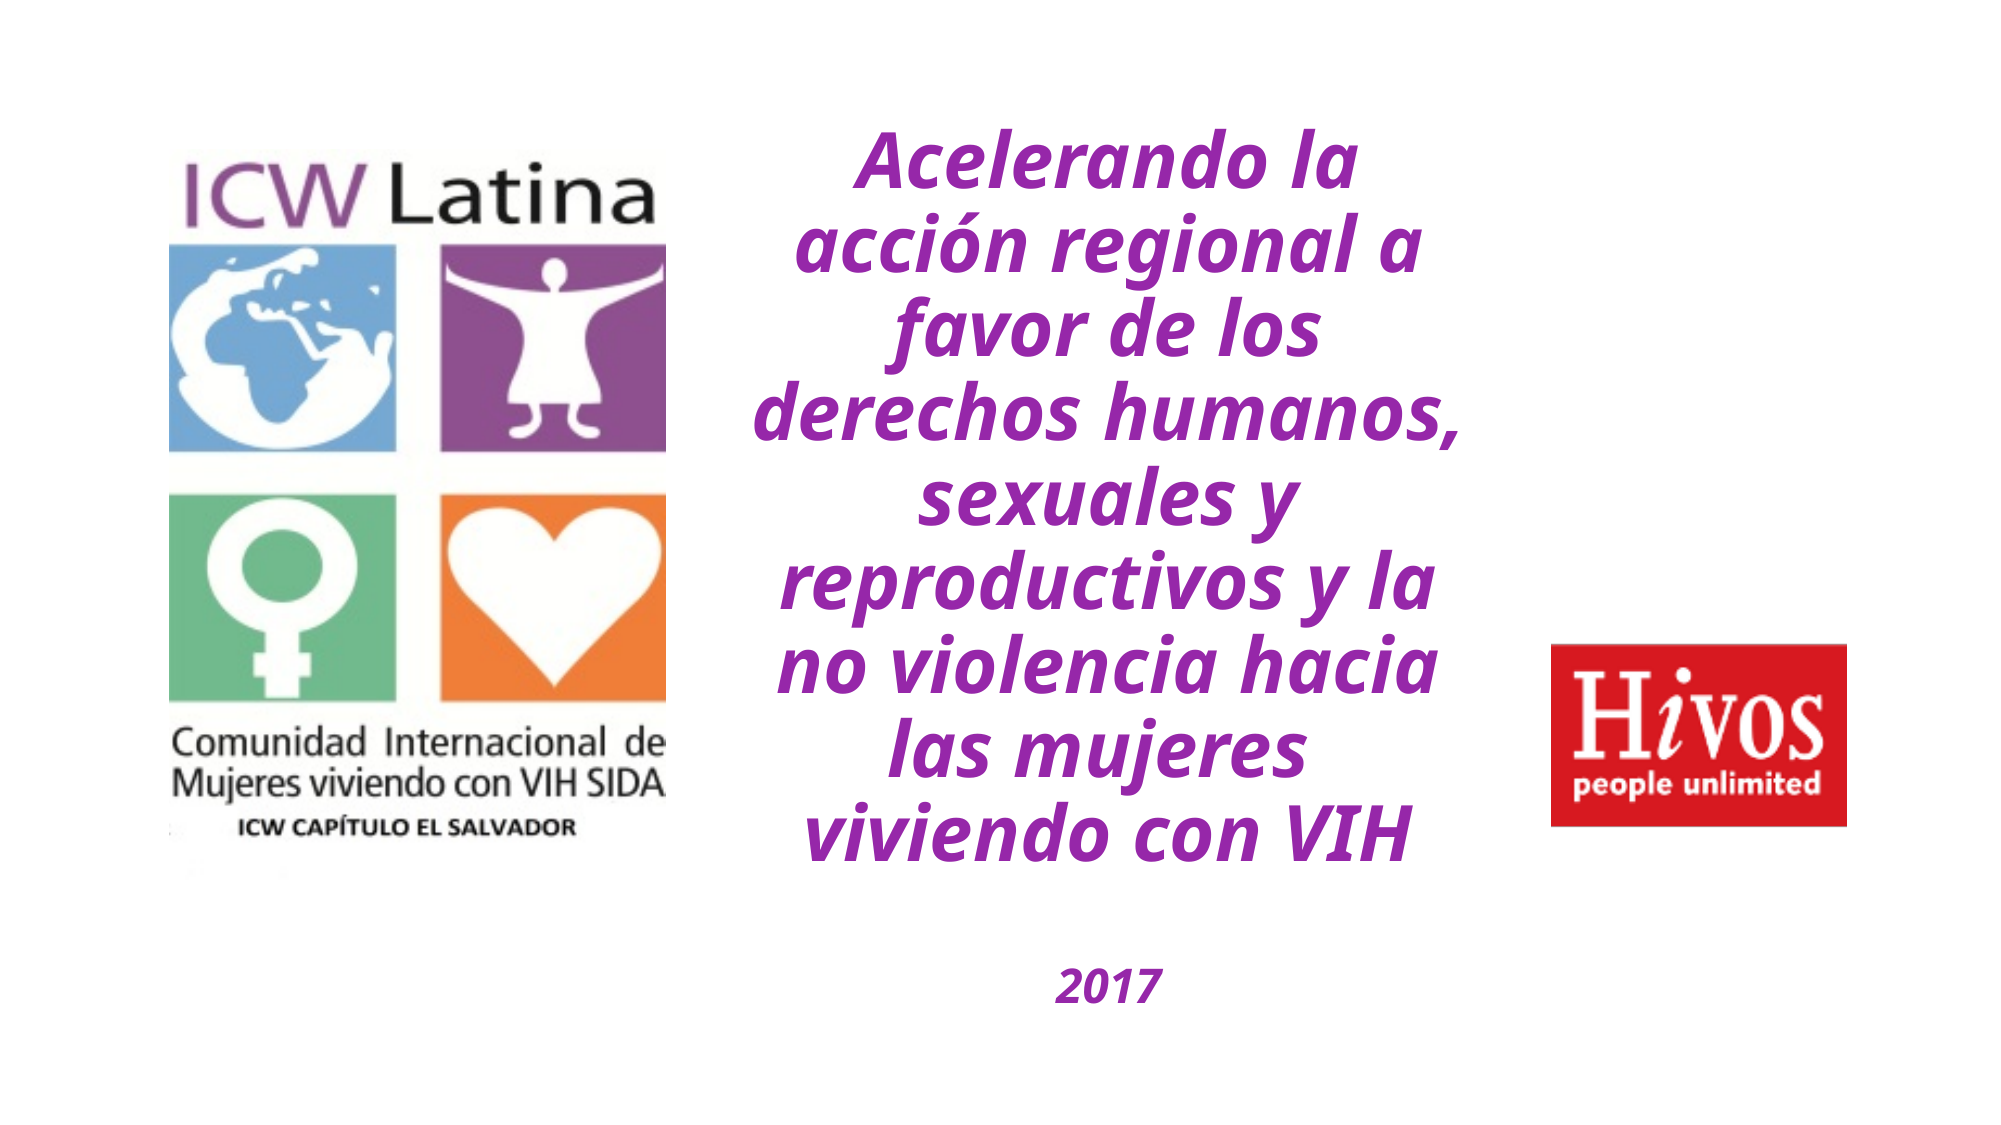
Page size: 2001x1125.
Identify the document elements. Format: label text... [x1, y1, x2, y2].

picture [169, 149, 666, 895]
title Acelerando la acción regional a favor de los derechos humanos, sexuales y reproductivos y la no violencia hacia las mujeres viviendo con VIH 2017 [727, 100, 1491, 1125]
picture [1551, 626, 1847, 846]
